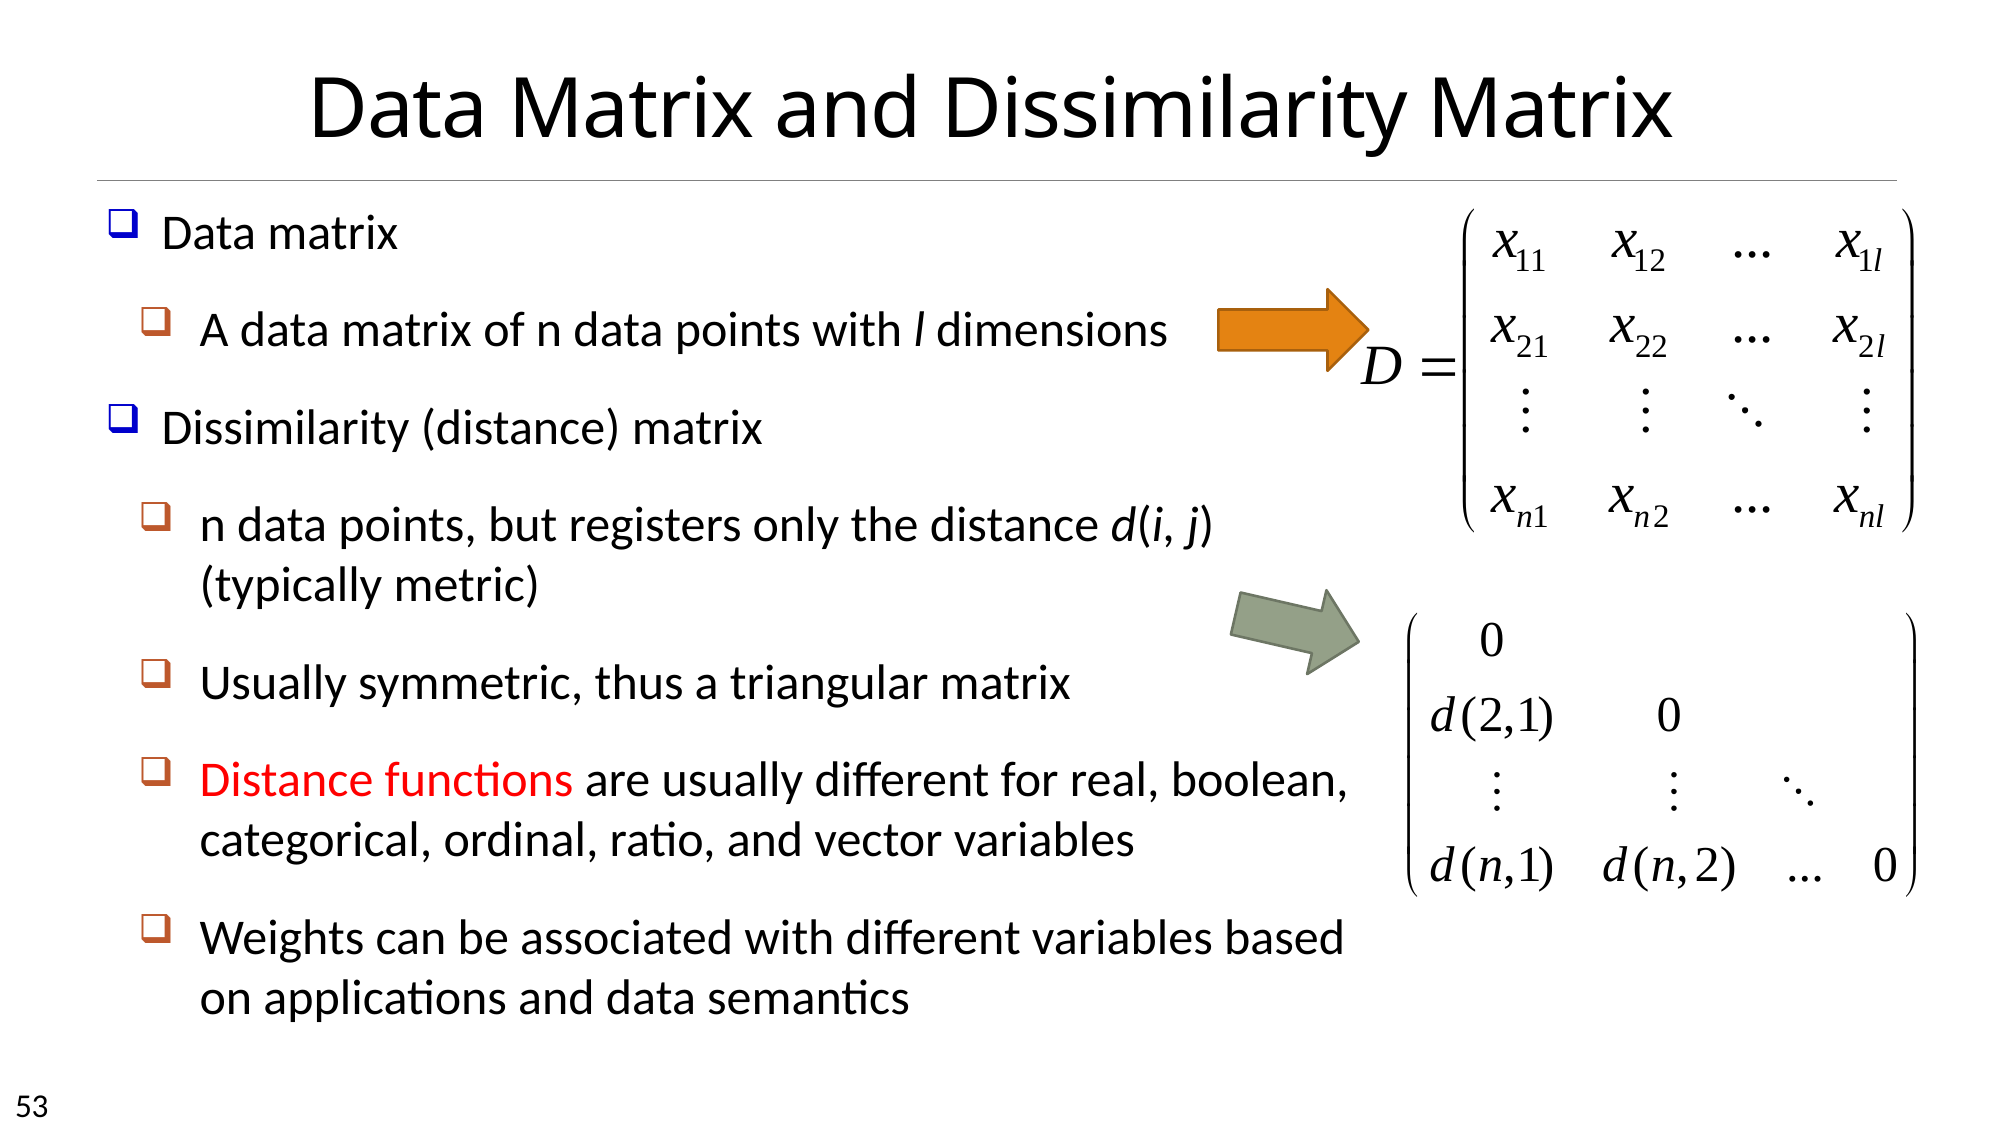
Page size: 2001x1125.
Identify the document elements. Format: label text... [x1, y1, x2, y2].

list Data matrix A data matrix of n data points with l dimensions Dissimilarity (distance) matrix n data points, but registers only the distance d(i, j) (typically metric) Usually symmetric, thus a triangular matrix Distance functions are usually different for real, boolean, categorical, ordinal, ratio, and vector variables Weights can be associated with different variables based on applications and data semantics [90, 191, 1389, 1064]
text_box [1217, 287, 1347, 373]
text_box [1350, 194, 1931, 547]
text_box [1229, 588, 1360, 676]
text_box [1396, 604, 1931, 907]
title Data Matrix and Dissimilarity Matrix [116, 37, 1867, 163]
